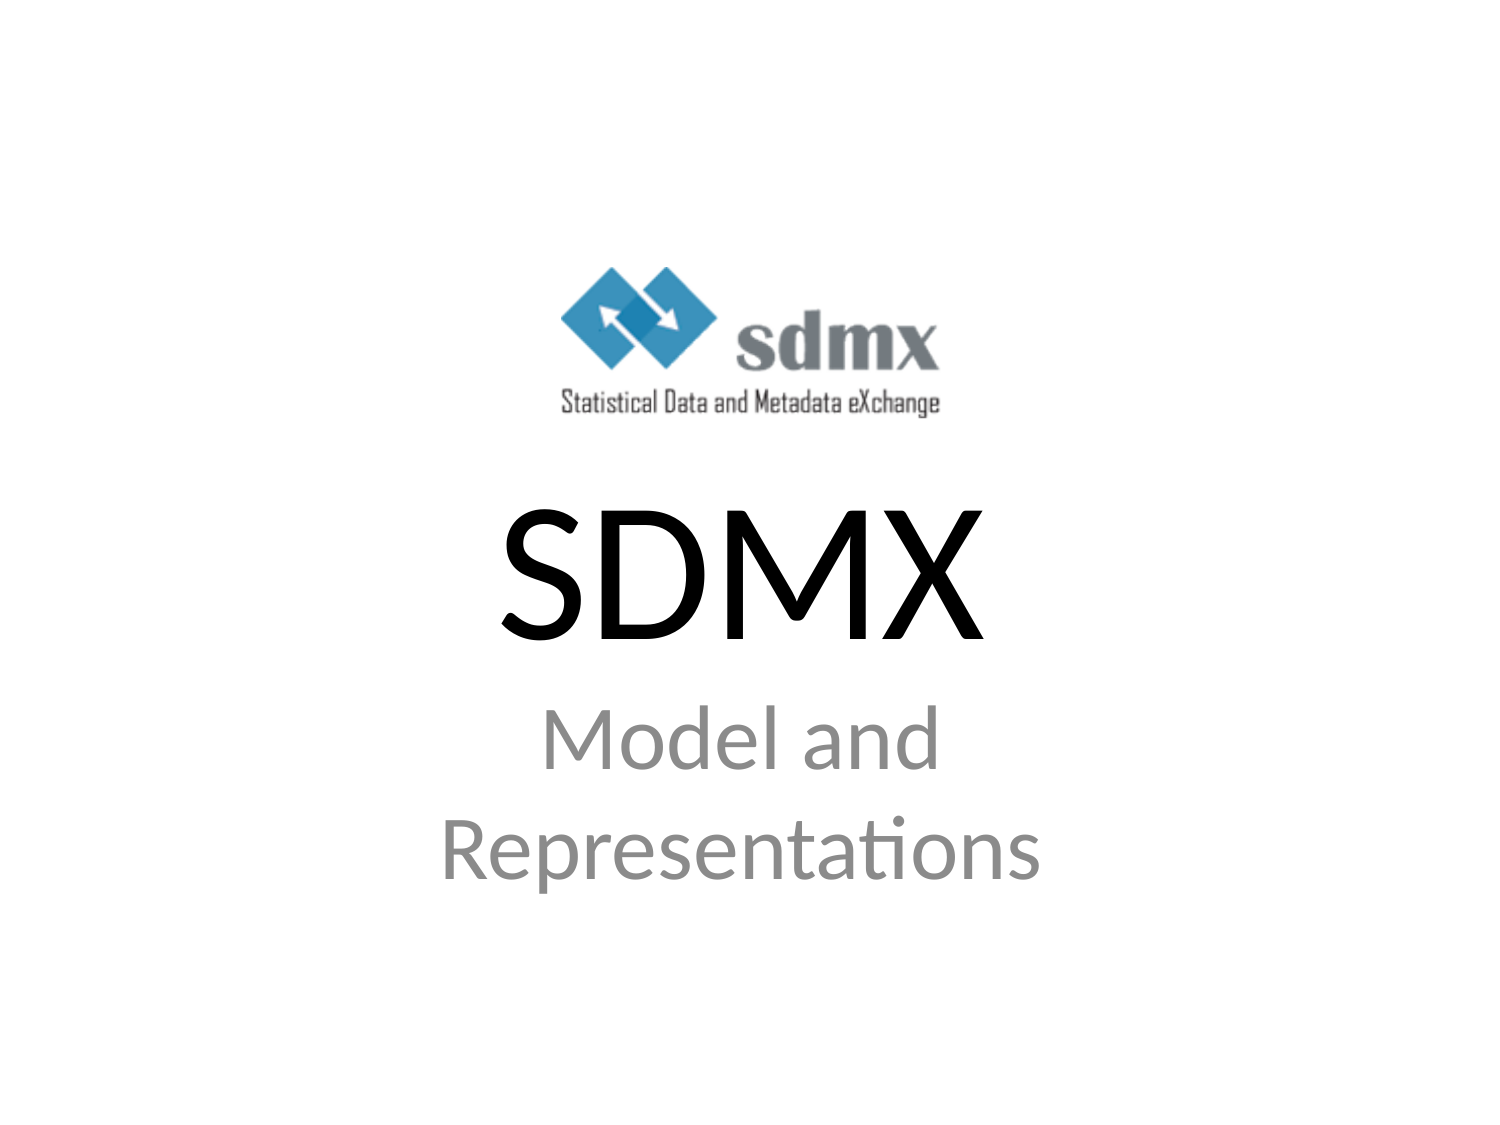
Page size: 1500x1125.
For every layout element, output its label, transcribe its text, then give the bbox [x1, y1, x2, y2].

picture [560, 266, 952, 423]
title SDMX [224, 504, 1258, 615]
subtitle Model and Representations [224, 670, 1258, 728]
